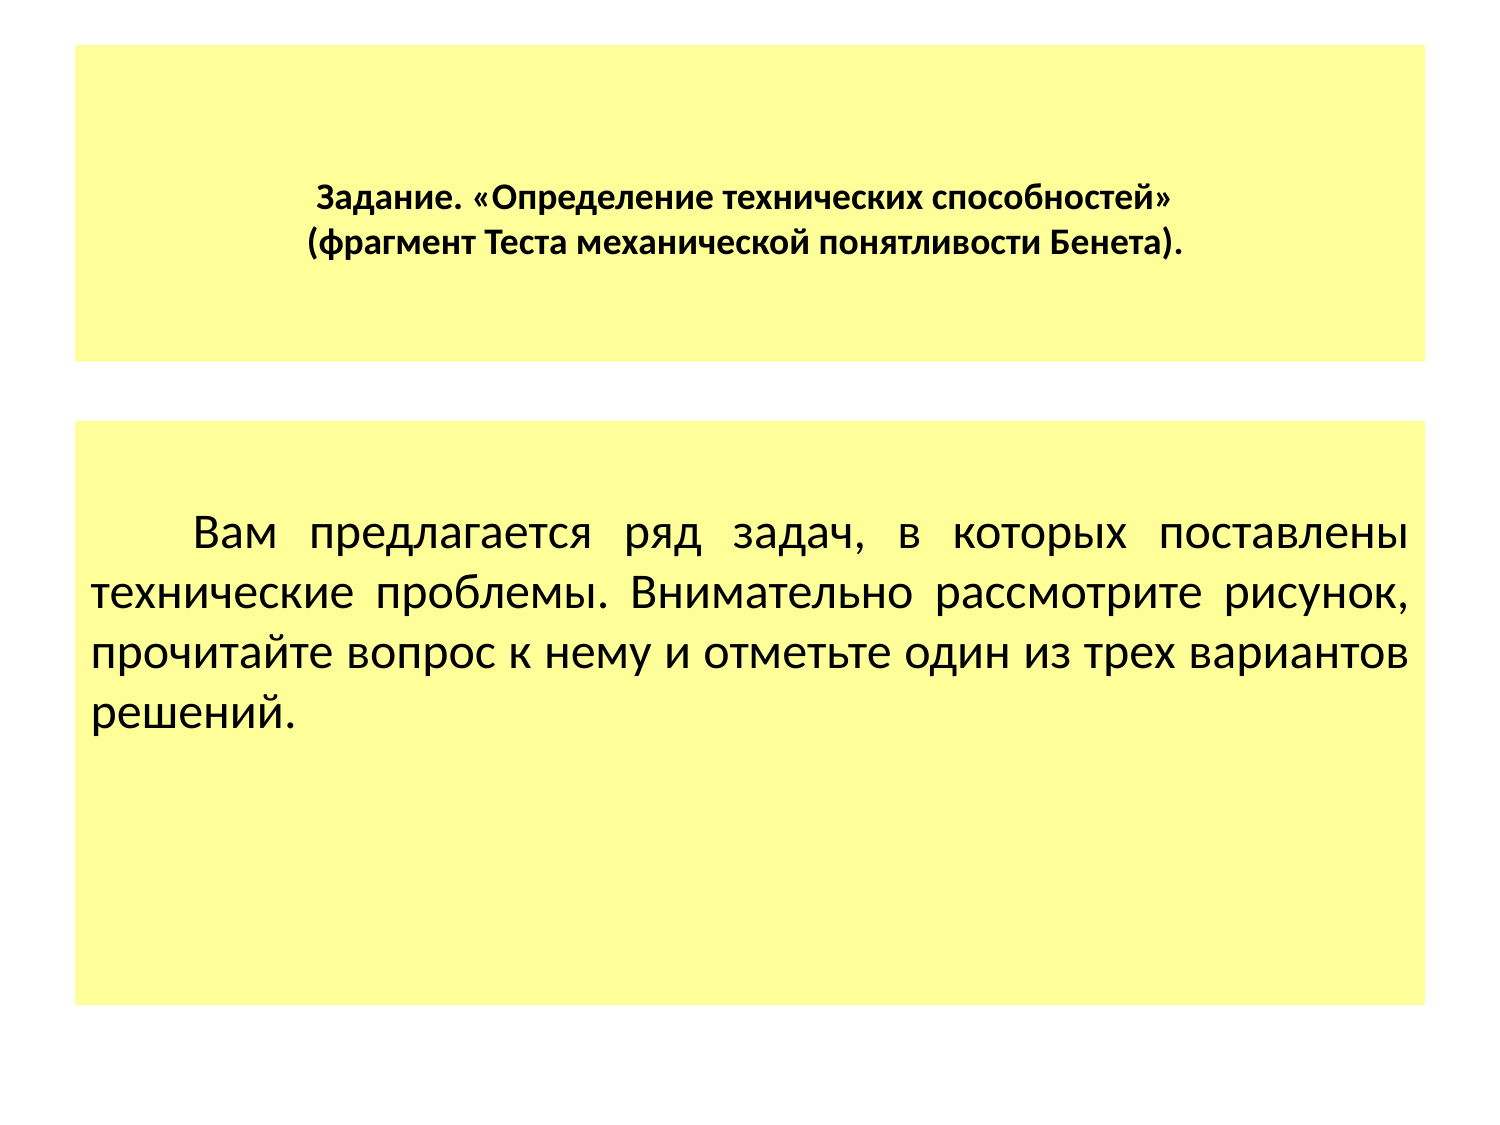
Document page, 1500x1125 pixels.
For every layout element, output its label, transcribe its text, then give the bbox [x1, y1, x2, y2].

title Задание. «Определение технических способностей» (фрагмент Теста механической понятливости Бенета). [75, 45, 1425, 362]
list Вам предлагается ряд задач, в которых поставлены технические проблемы. Внимательно рассмотрите рисунок, прочитайте вопрос к нему и отметьте один из трех вариантов решений. [75, 420, 1425, 1005]
